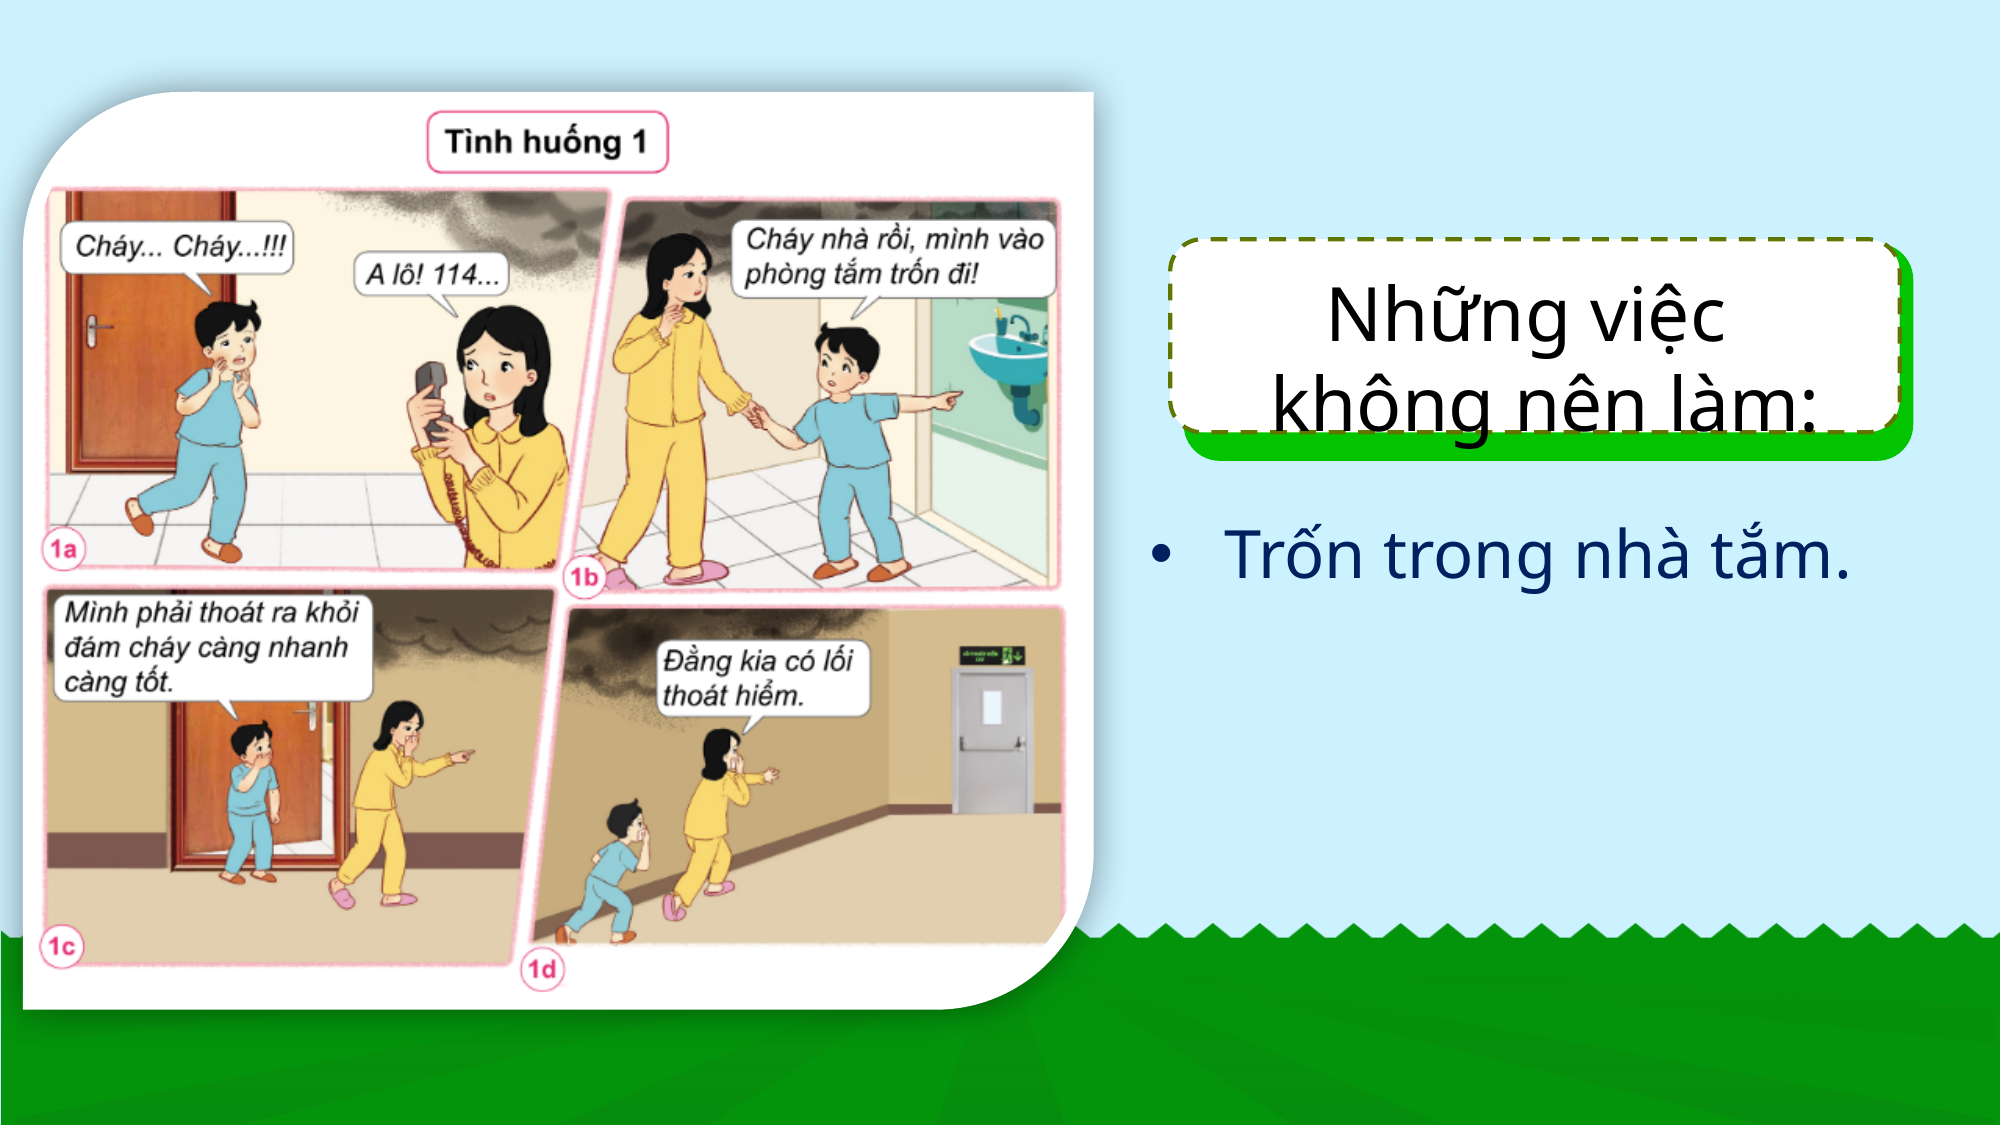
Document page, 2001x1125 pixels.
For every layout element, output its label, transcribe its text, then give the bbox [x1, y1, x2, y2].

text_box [1170, 239, 1914, 461]
text_box Trốn trong nhà tắm. [1134, 504, 1970, 600]
picture [1, 99, 2000, 1125]
